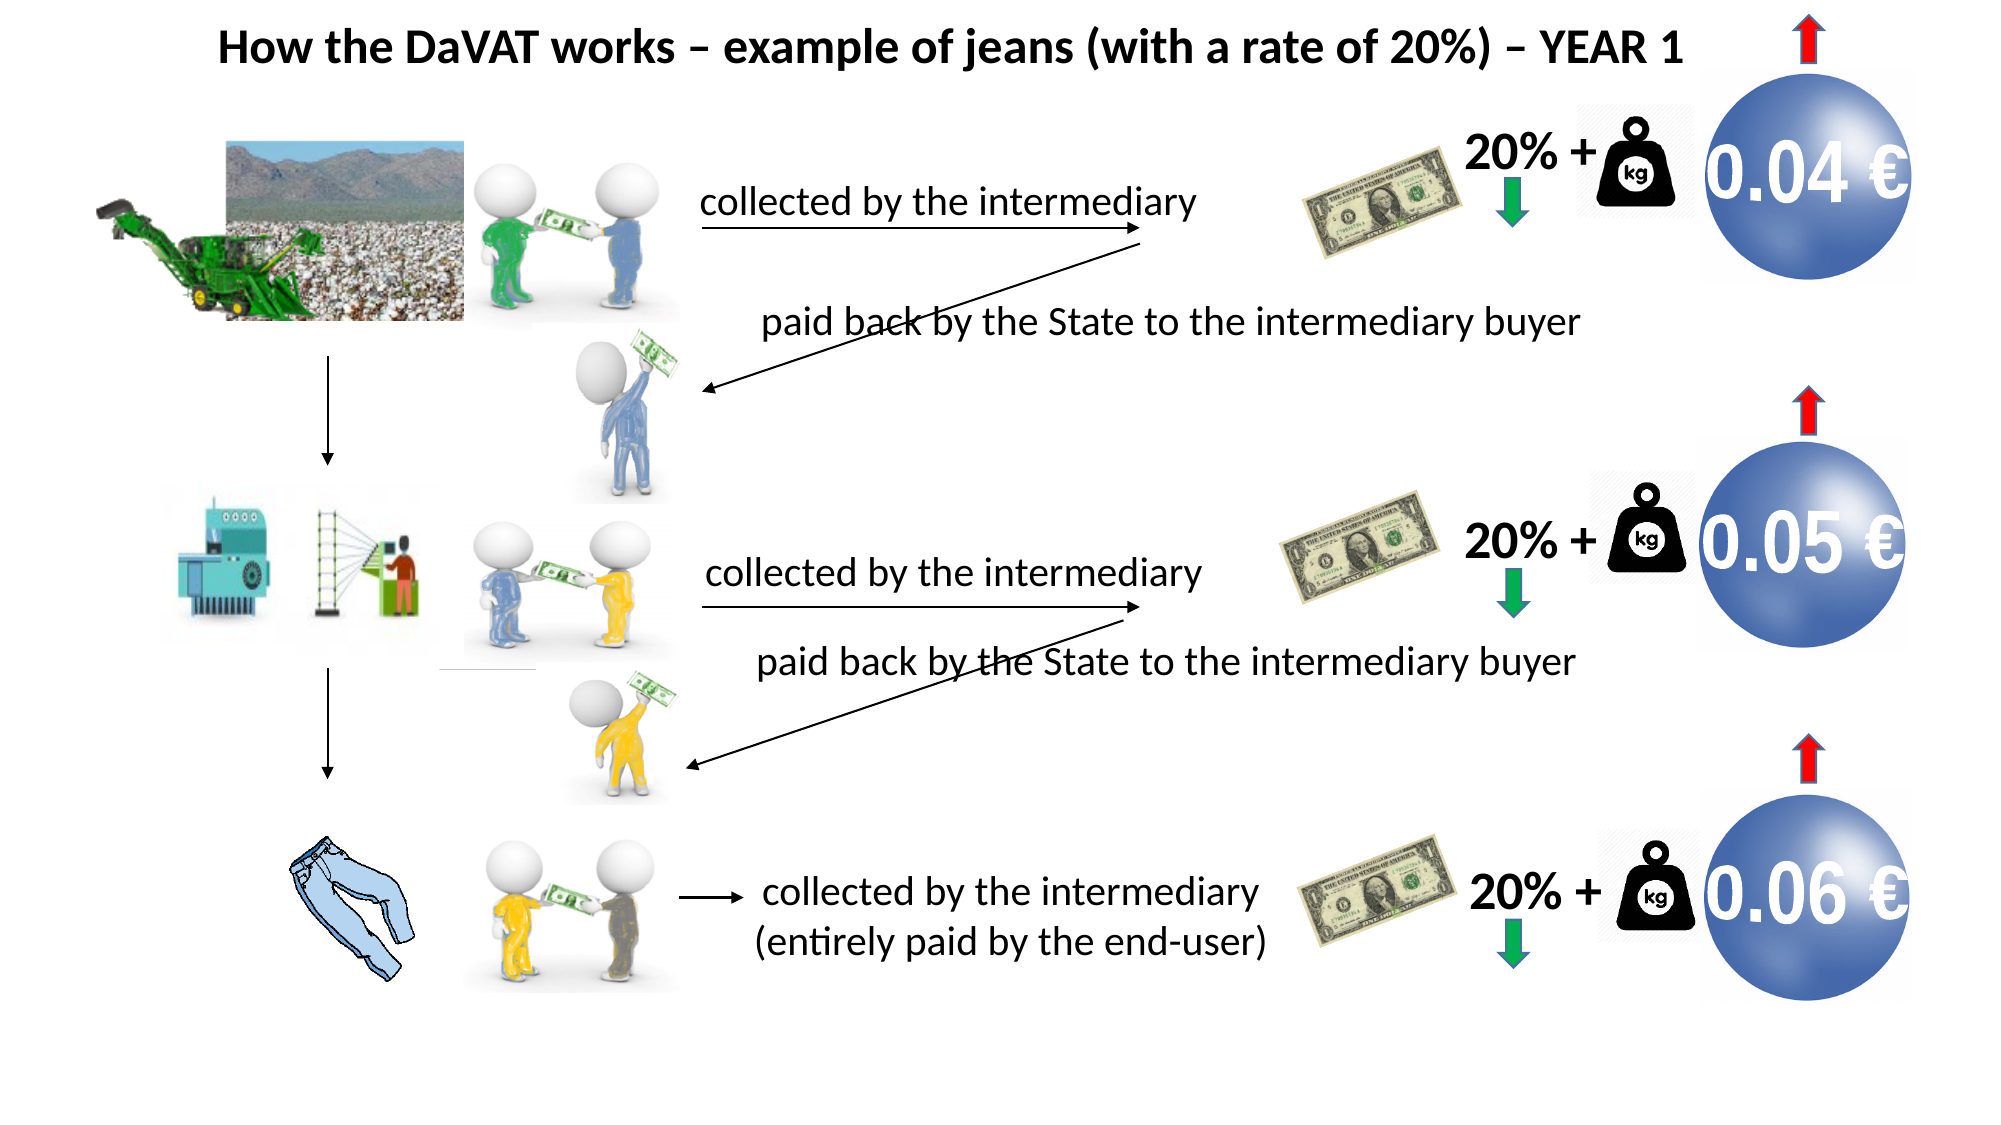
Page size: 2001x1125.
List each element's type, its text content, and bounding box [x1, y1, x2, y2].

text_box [1700, 734, 1913, 1006]
text_box collected by the intermediary (entirely paid by the end-user) [729, 856, 1293, 991]
text_box [1496, 577, 1531, 619]
text_box 20% + [1454, 848, 1596, 929]
list How the DaVAT works – example of jeans (with a rate of 20%) – YEAR 1 [0, 0, 2000, 1098]
text_box [1495, 188, 1530, 228]
picture [463, 833, 680, 993]
picture [1279, 490, 1440, 604]
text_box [702, 243, 1140, 392]
text_box collected by the intermediary [680, 537, 1236, 612]
picture [1576, 103, 1695, 219]
picture [94, 135, 723, 504]
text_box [685, 620, 1124, 769]
picture [1587, 436, 1909, 653]
text_box 20% + [1449, 108, 1576, 188]
picture [1701, 68, 1915, 286]
text_box [1791, 13, 1827, 65]
picture [158, 465, 720, 825]
picture [1297, 834, 1454, 947]
picture [1596, 827, 1700, 943]
text_box [1496, 929, 1531, 970]
text_box paid back by the State to the intermediary buyer [1124, 625, 1599, 700]
text_box collected by the intermediary [680, 166, 1230, 241]
picture [289, 836, 415, 982]
text_box paid back by the State to the intermediary buyer [1140, 285, 1604, 360]
text_box 20% + [1449, 497, 1587, 577]
text_box [1791, 385, 1827, 436]
picture [1302, 146, 1462, 259]
